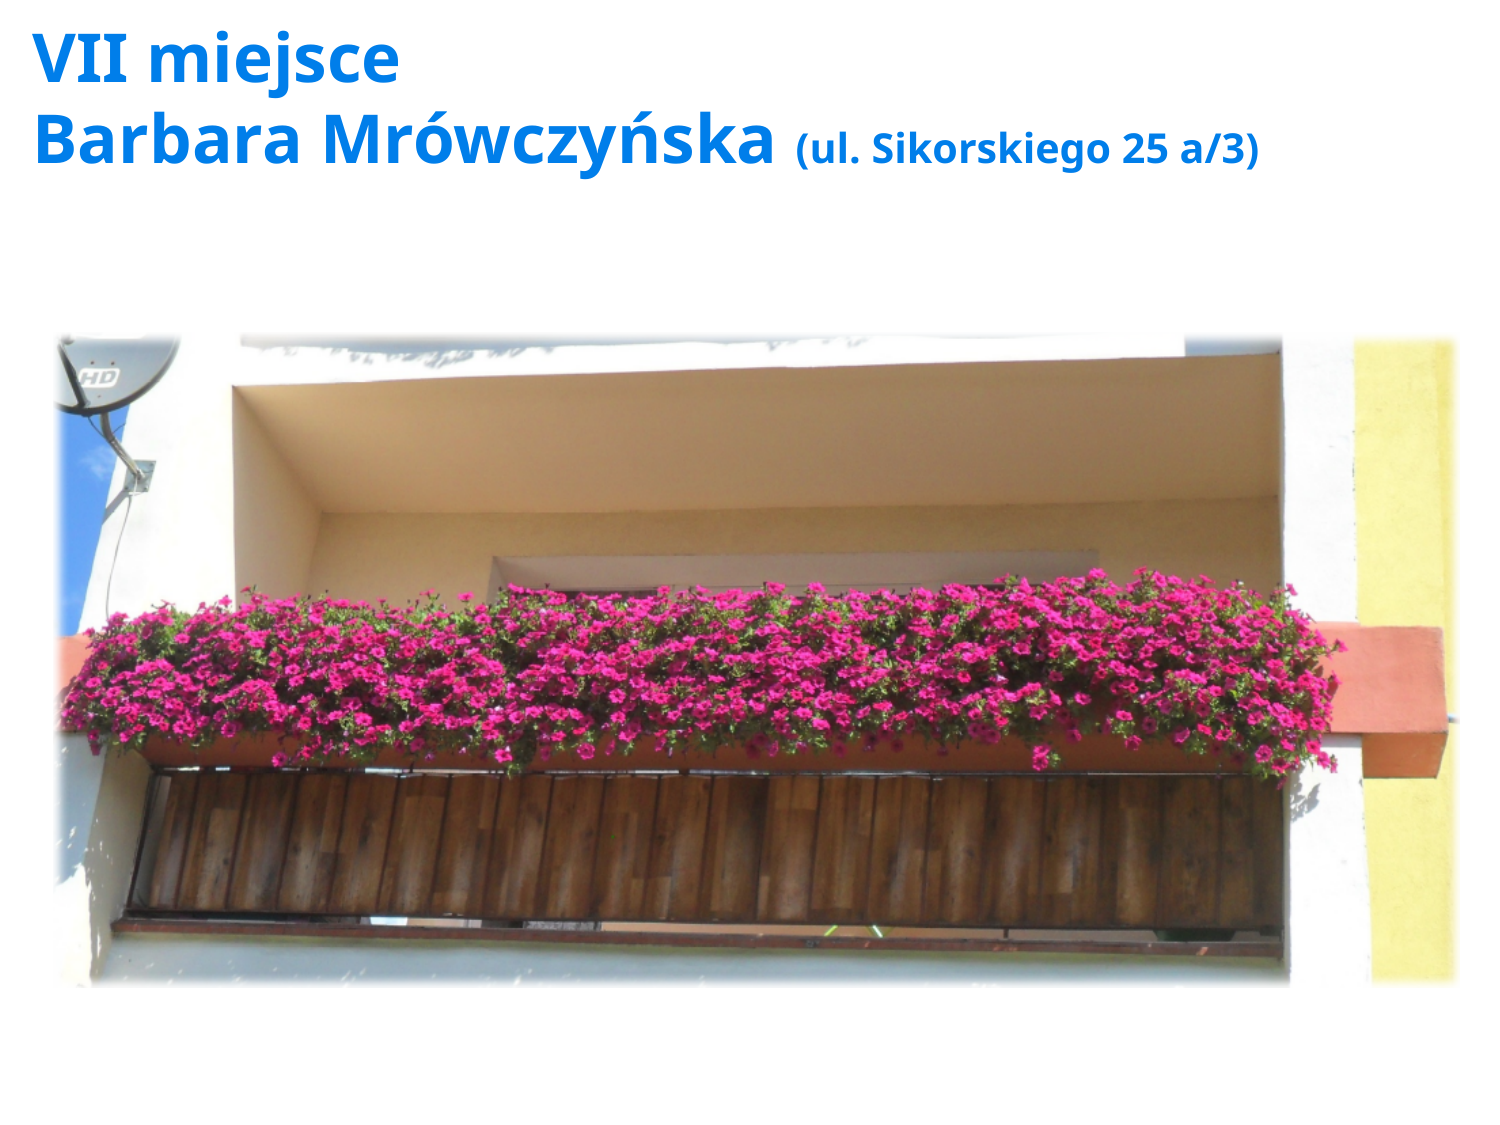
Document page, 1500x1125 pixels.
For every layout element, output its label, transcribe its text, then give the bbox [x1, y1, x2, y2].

title VII miejsce Barbara Mrówczyńska (ul. Sikorskiego 25 a/3) [17, 7, 1483, 185]
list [52, 331, 1460, 989]
